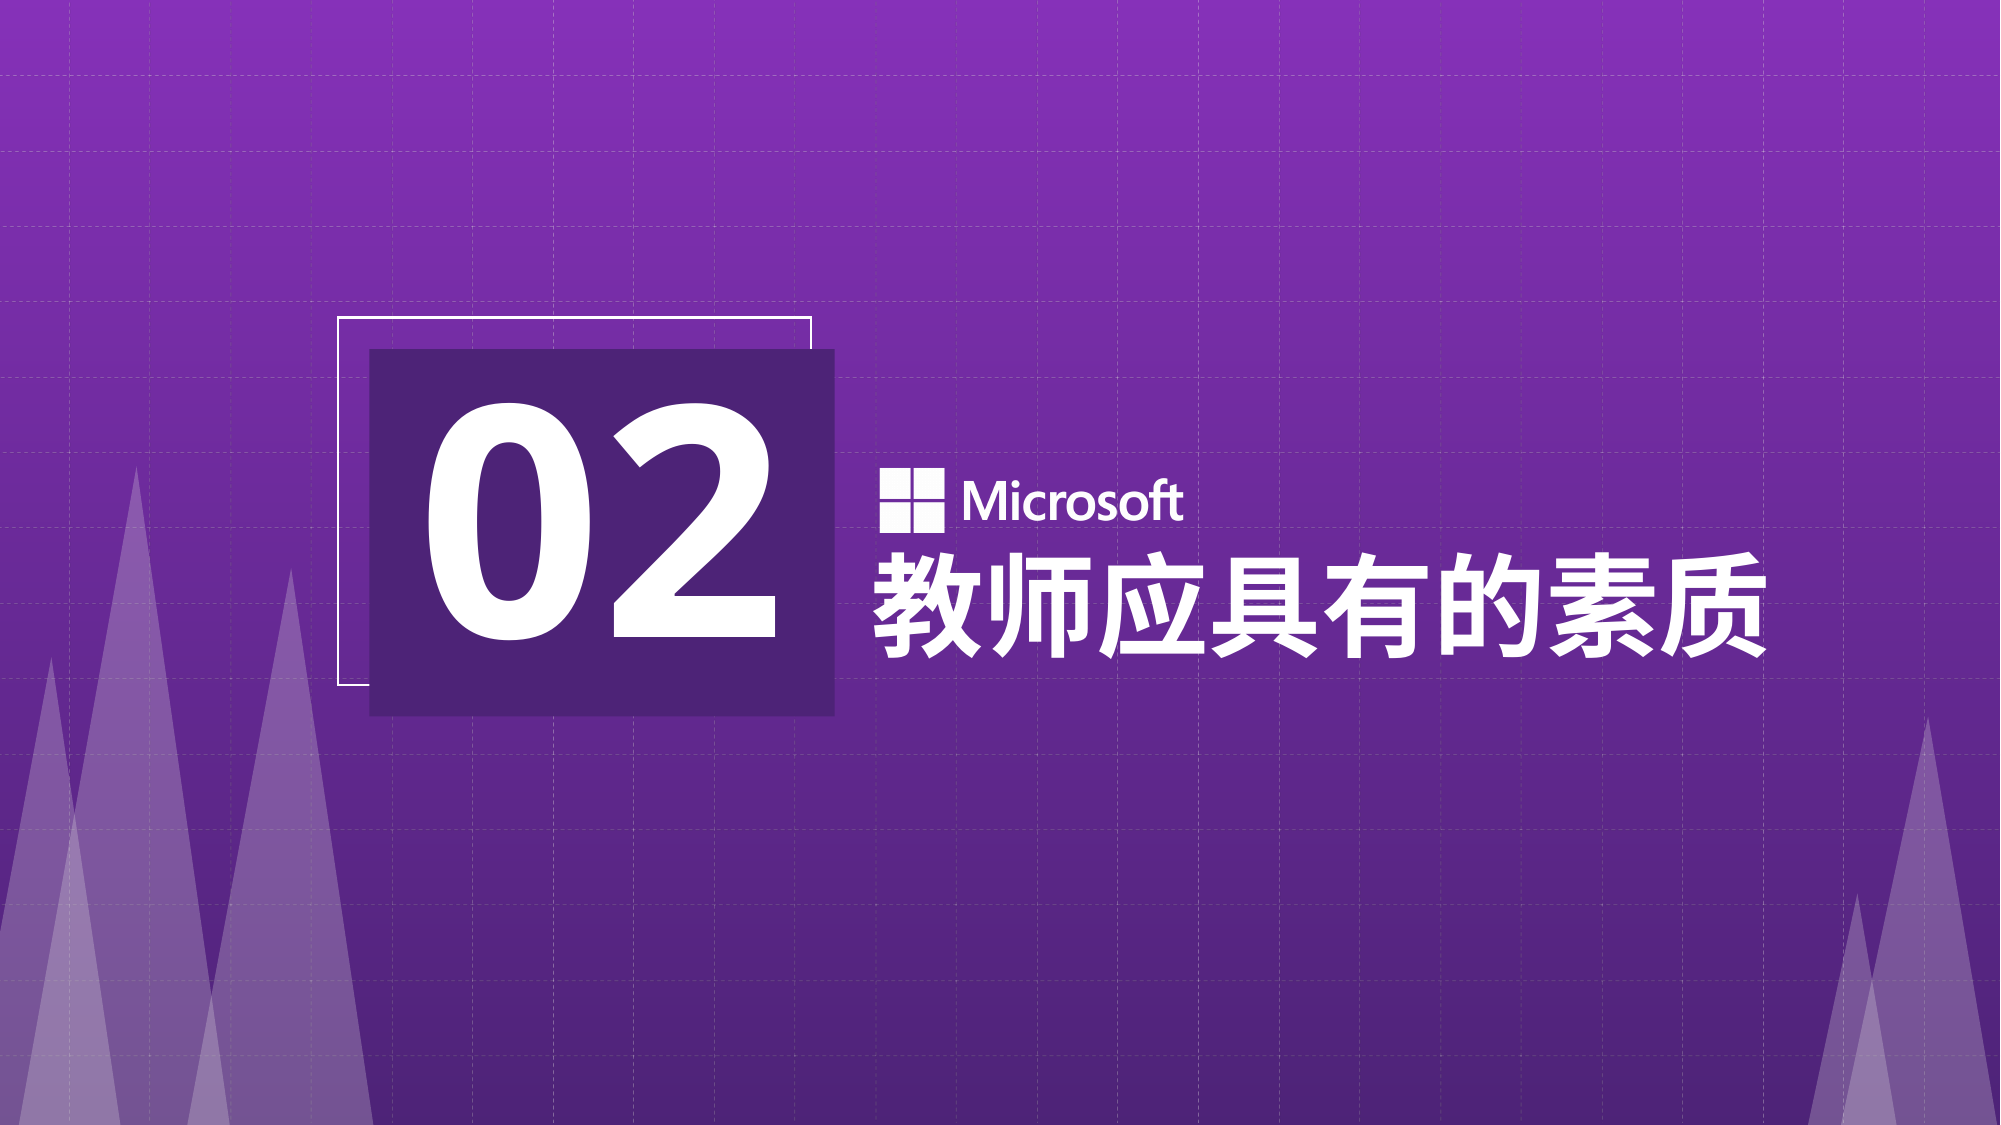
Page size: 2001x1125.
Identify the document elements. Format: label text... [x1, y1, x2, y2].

picture [0, 0, 2001, 1123]
list 02 [369, 349, 835, 717]
list 教师应具有的素质 [856, 542, 1930, 681]
